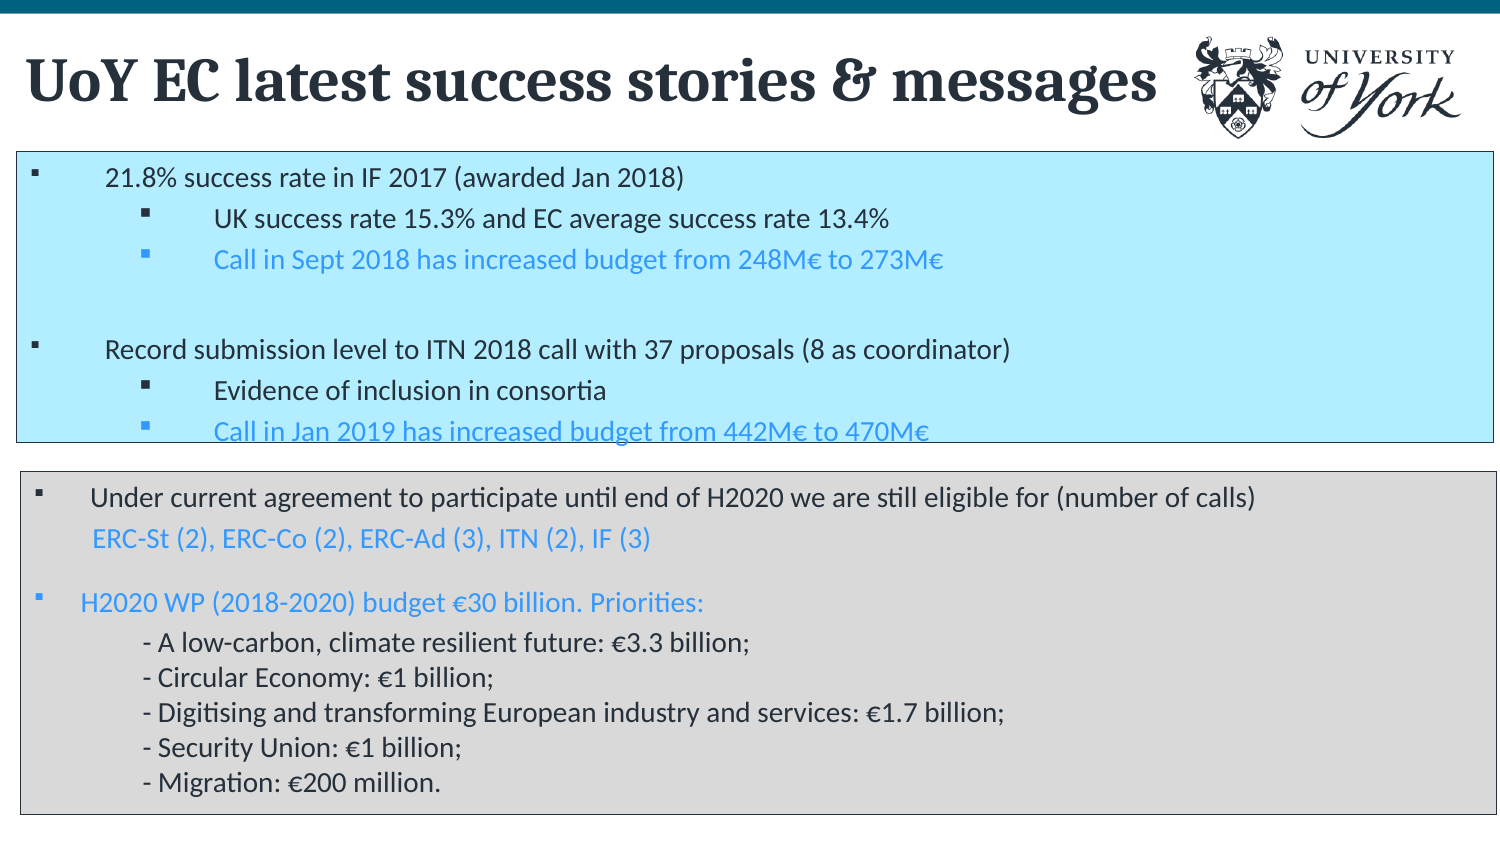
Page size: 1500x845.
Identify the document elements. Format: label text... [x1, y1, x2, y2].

list 21.8% success rate in IF 2017 (awarded Jan 2018) UK success rate 15.3% and EC average success rate 13.4% Call in Sept 2018 has increased budget from 248M€ to 273M€ Record submission level to ITN 2018 call with 37 proposals (8 as coordinator) Evidence of inclusion in consortia Call in Jan 2019 has increased budget from 442M€ to 470M€ [16, 151, 1494, 443]
text_box UoY EC latest success stories & messages [3, 9, 1229, 143]
list Under current agreement to participate until end of H2020 we are still eligible for (number of calls) ERC-St (2), ERC-Co (2), ERC-Ad (3), ITN (2), IF (3) H2020 WP (2018-2020) budget €30 billion. Priorities: - A low-carbon, climate resilient future: €3.3 billion; - Circular Economy: €1 billion; - Digitising and transforming European industry and services: €1.7 billion; - Security Union: €1 billion; - Migration: €200 million. [20, 471, 1497, 815]
